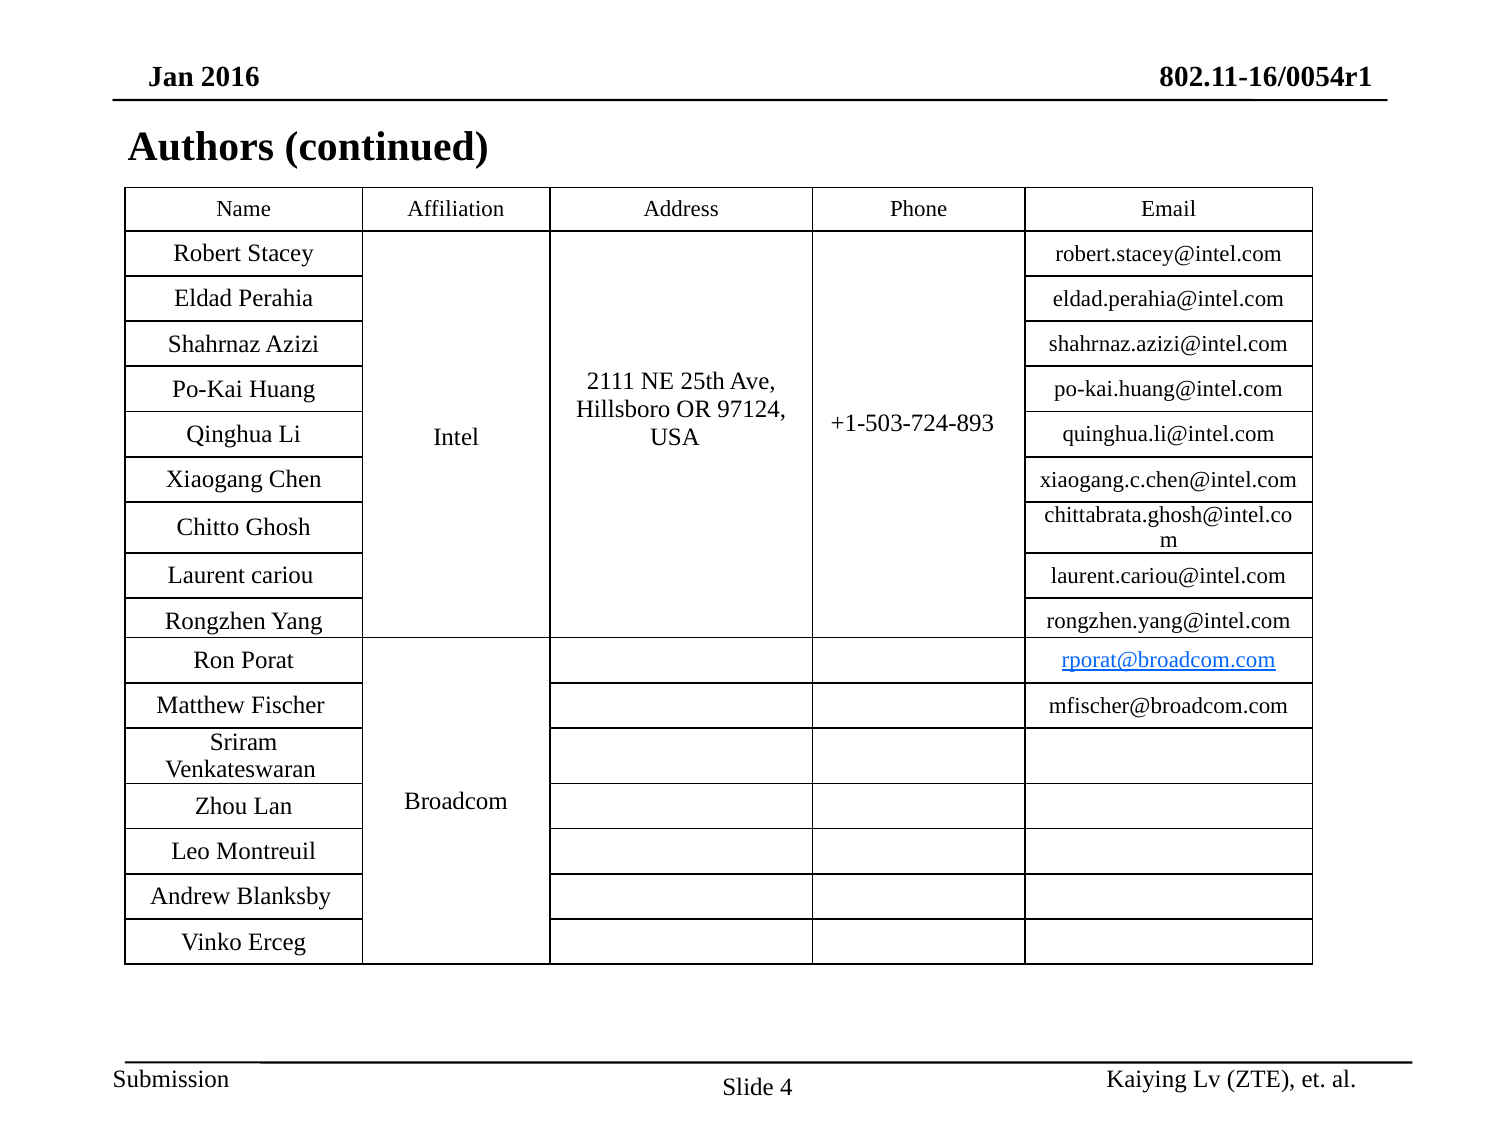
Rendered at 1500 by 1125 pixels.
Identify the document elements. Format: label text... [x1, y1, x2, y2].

table_cell Chitto Ghosh [126, 503, 362, 552]
table_cell [551, 920, 812, 963]
table_header Broadcom [363, 638, 549, 963]
table_cell Leo Montreuil [126, 829, 362, 873]
table_cell [813, 684, 1024, 727]
table_cell Intel [363, 232, 549, 637]
table_cell [1026, 729, 1312, 783]
table_cell eldad.perahia@intel.com [1026, 277, 1312, 320]
table_cell Zhou Lan [126, 784, 362, 828]
table_cell shahrnaz.azizi@intel.com [1026, 322, 1312, 365]
table_cell po-kai.huang@intel.com [1026, 367, 1312, 411]
table_cell [813, 829, 1024, 873]
table_cell [813, 729, 1024, 783]
table_cell 2111 NE 25th Ave, Hillsboro OR 97124, USA [551, 232, 812, 637]
table_cell [551, 729, 812, 783]
table_cell [1026, 875, 1312, 918]
table_header Affiliation [363, 188, 549, 230]
table_cell Matthew Fischer [126, 684, 362, 727]
table_header [551, 638, 812, 682]
title Authors (continued) [112, 124, 1388, 163]
table_cell [813, 875, 1024, 918]
table_cell quinghua.li@intel.com [1026, 412, 1312, 456]
table_cell Andrew Blanksby [126, 875, 362, 918]
table_cell xiaogang.c.chen@intel.com [1026, 458, 1312, 501]
table_header Phone [813, 188, 1024, 230]
table_cell [551, 875, 812, 918]
footer Kaiying Lv (ZTE), et. al. [1102, 1061, 1357, 1093]
table_header Address [551, 188, 812, 230]
table_header [813, 638, 1024, 682]
table_cell Qinghua Li [126, 412, 362, 456]
table_cell [1026, 784, 1312, 828]
table_cell Eldad Perahia [126, 277, 362, 320]
table_header Name [126, 188, 362, 230]
table_header Email [1026, 188, 1312, 230]
table_header Ron Porat [126, 638, 362, 682]
table_cell [813, 920, 1024, 963]
table_cell [551, 784, 812, 828]
table_cell Laurent cariou [126, 554, 362, 597]
table_header rporat@broadcom.com [1026, 638, 1312, 682]
table_cell laurent.cariou@intel.com [1026, 554, 1312, 597]
table_cell [1026, 920, 1312, 963]
table_cell [551, 829, 812, 873]
table_cell chittabrata.ghosh@intel.com [1026, 503, 1312, 552]
table_cell mfischer@broadcom.com [1026, 684, 1312, 727]
slide_number Slide 4 [713, 1069, 802, 1101]
table_cell Rongzhen Yang [126, 599, 362, 637]
table_cell Shahrnaz Azizi [126, 322, 362, 365]
table_cell [551, 684, 812, 727]
table_cell [813, 784, 1024, 828]
table_cell Sriram Venkateswaran [126, 729, 362, 783]
table_cell +1-503-724-893 [813, 232, 1024, 637]
table_cell rongzhen.yang@intel.com [1026, 599, 1312, 637]
table_cell Vinko Erceg [126, 920, 362, 963]
table_cell [1026, 829, 1312, 873]
table_cell robert.stacey@intel.com [1026, 232, 1312, 275]
table_cell Robert Stacey [126, 232, 362, 275]
table_cell Po-Kai Huang [126, 367, 362, 411]
table_cell Xiaogang Chen [126, 458, 362, 501]
